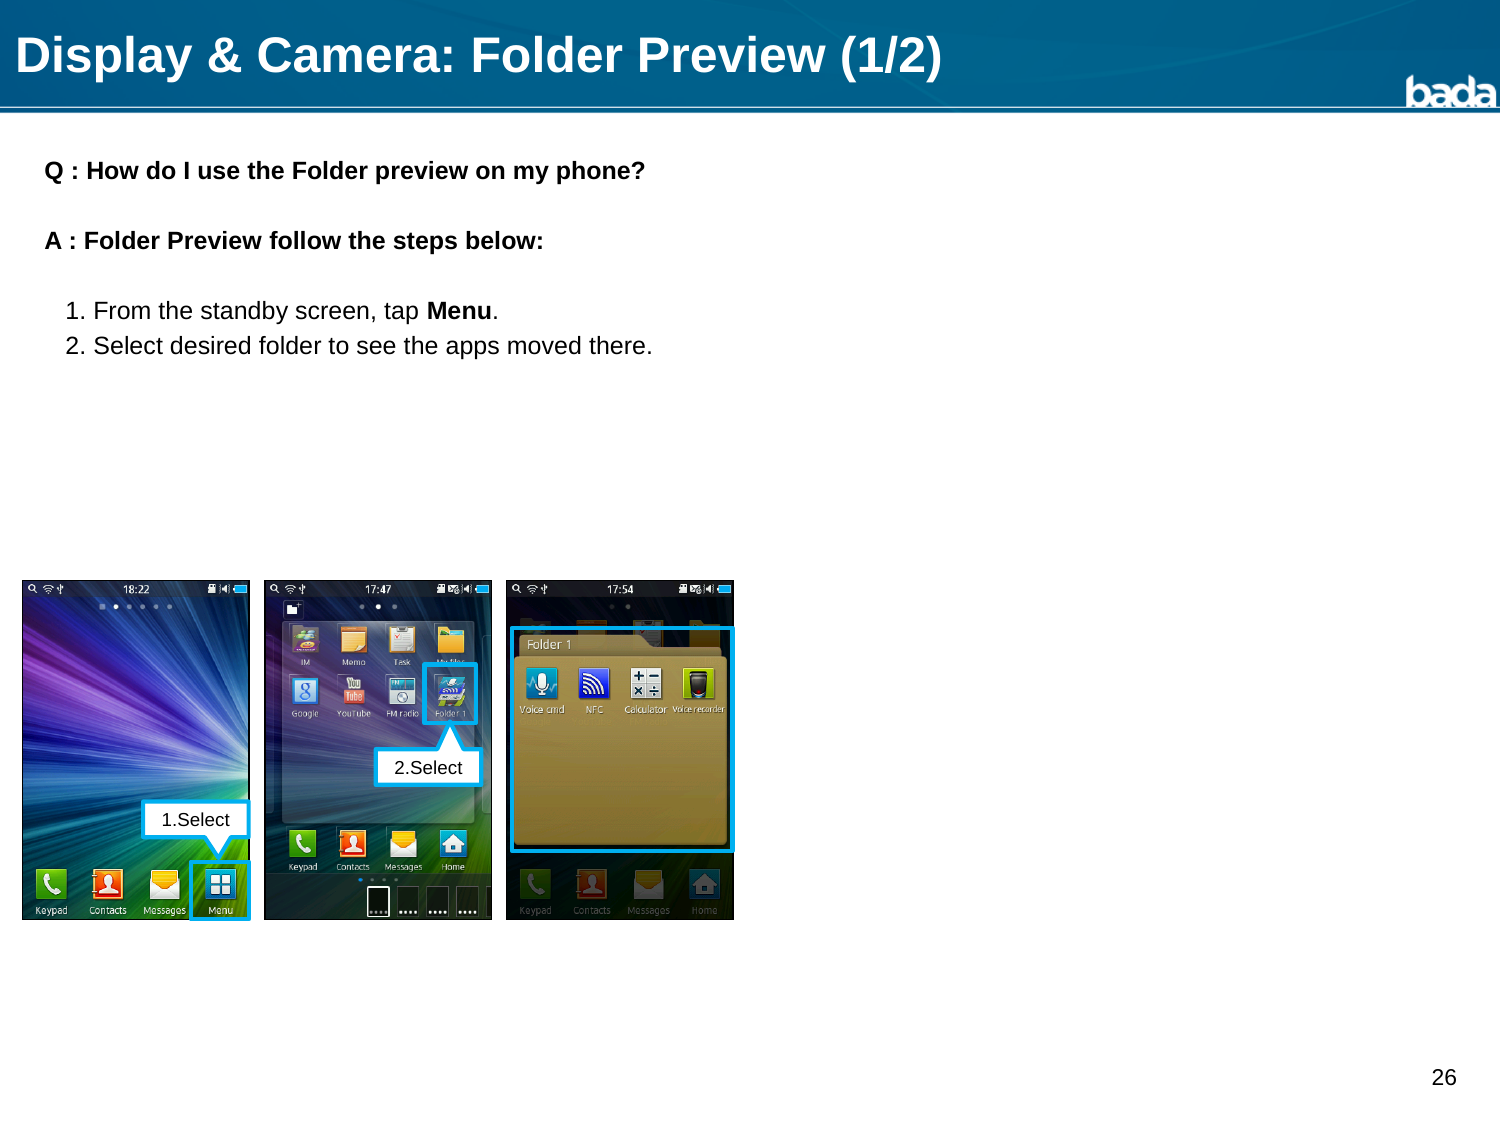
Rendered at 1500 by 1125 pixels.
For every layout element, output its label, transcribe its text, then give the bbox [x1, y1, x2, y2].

picture [0, 105, 1500, 1125]
list Q : How do I use the Folder preview on my phone? A : Folder Preview follow the steps below: 1. From the standby screen, tap Menu. 2. Select desired folder to see the apps moved there. [29, 147, 1471, 455]
title Display & Camera: Folder Preview (1/2) [0, 0, 1500, 105]
slide_number 26 [1387, 1046, 1473, 1106]
